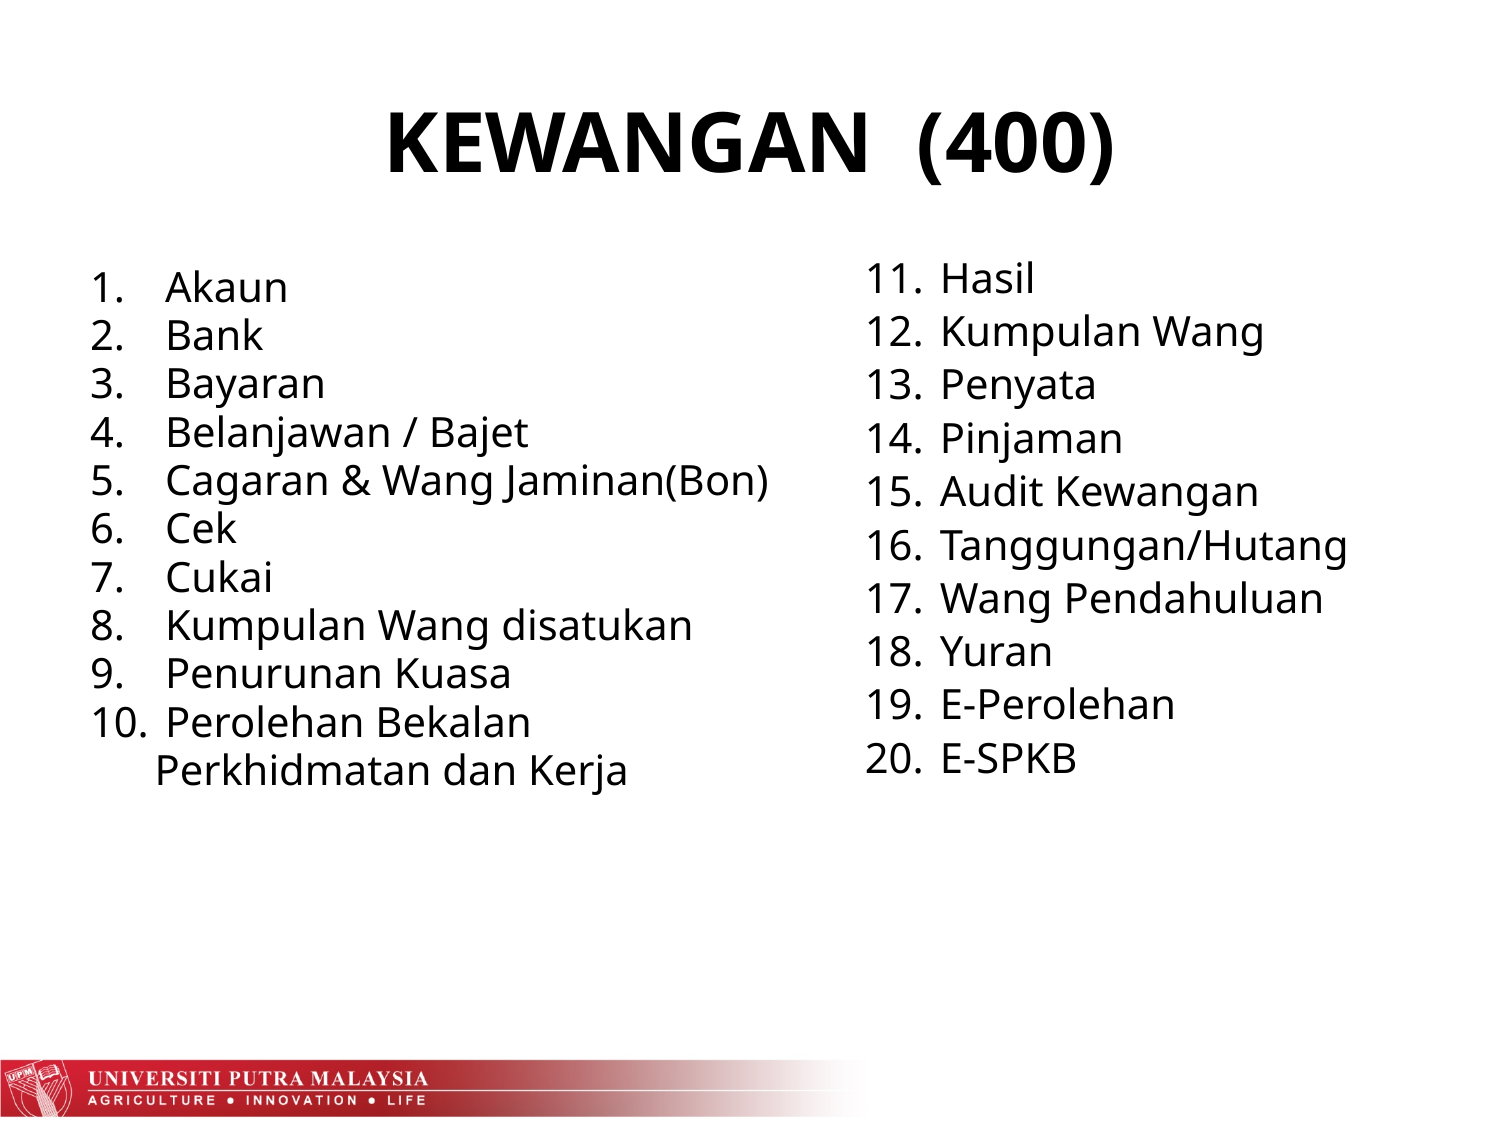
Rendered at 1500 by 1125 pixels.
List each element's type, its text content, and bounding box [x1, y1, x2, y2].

list Akaun Bank Bayaran Belanjawan / Bajet Cagaran & Wang Jaminan(Bon) Cek Cukai Kumpulan Wang disatukan Penurunan Kuasa Perolehan Bekalan Perkhidmatan dan Kerja [75, 262, 1425, 1005]
title KEWANGAN (400) [75, 45, 1425, 233]
picture [0, 1052, 1201, 1125]
text_box Hasil Kumpulan Wang Penyata Pinjaman Audit Kewangan Tanggungan/Hutang Wang Pendahuluan Yuran E-Perolehan E-SPKB [849, 249, 1425, 1000]
